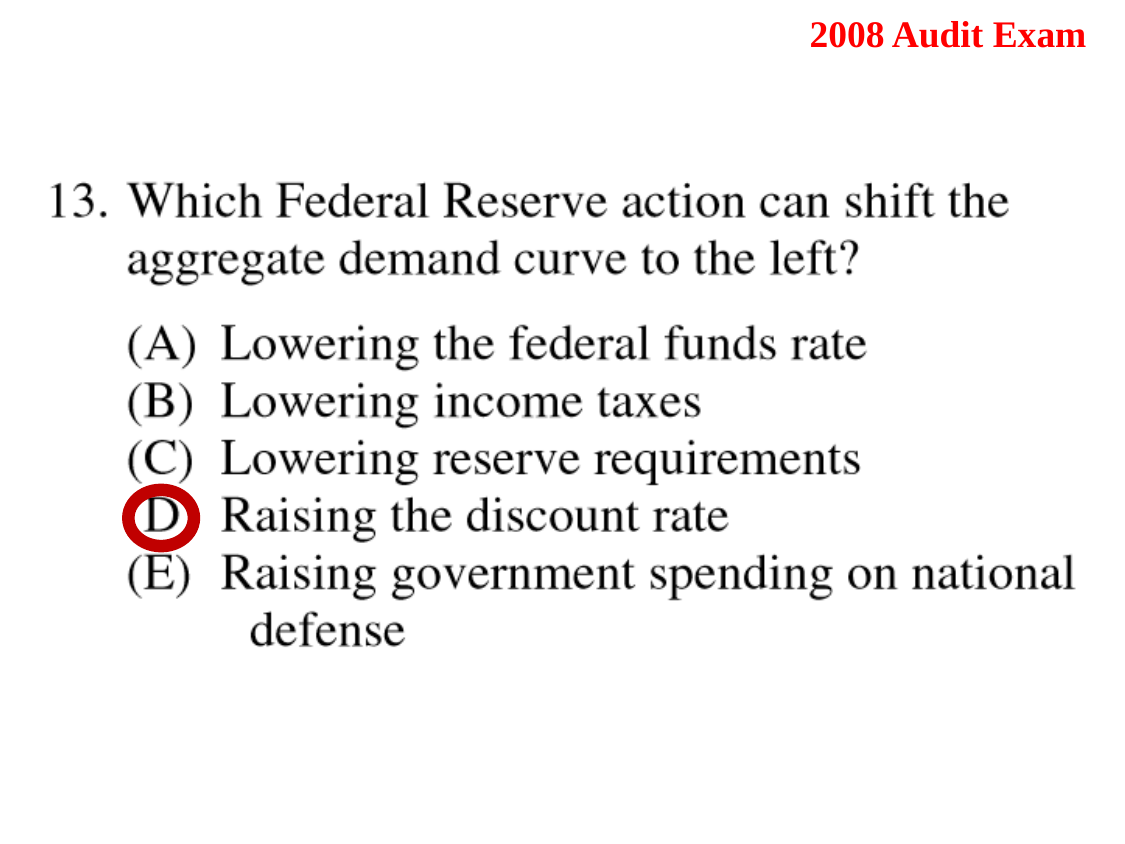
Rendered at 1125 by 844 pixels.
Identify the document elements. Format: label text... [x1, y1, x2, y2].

text_box 2008 Audit Exam [798, 4, 1120, 61]
picture [24, 154, 1110, 687]
